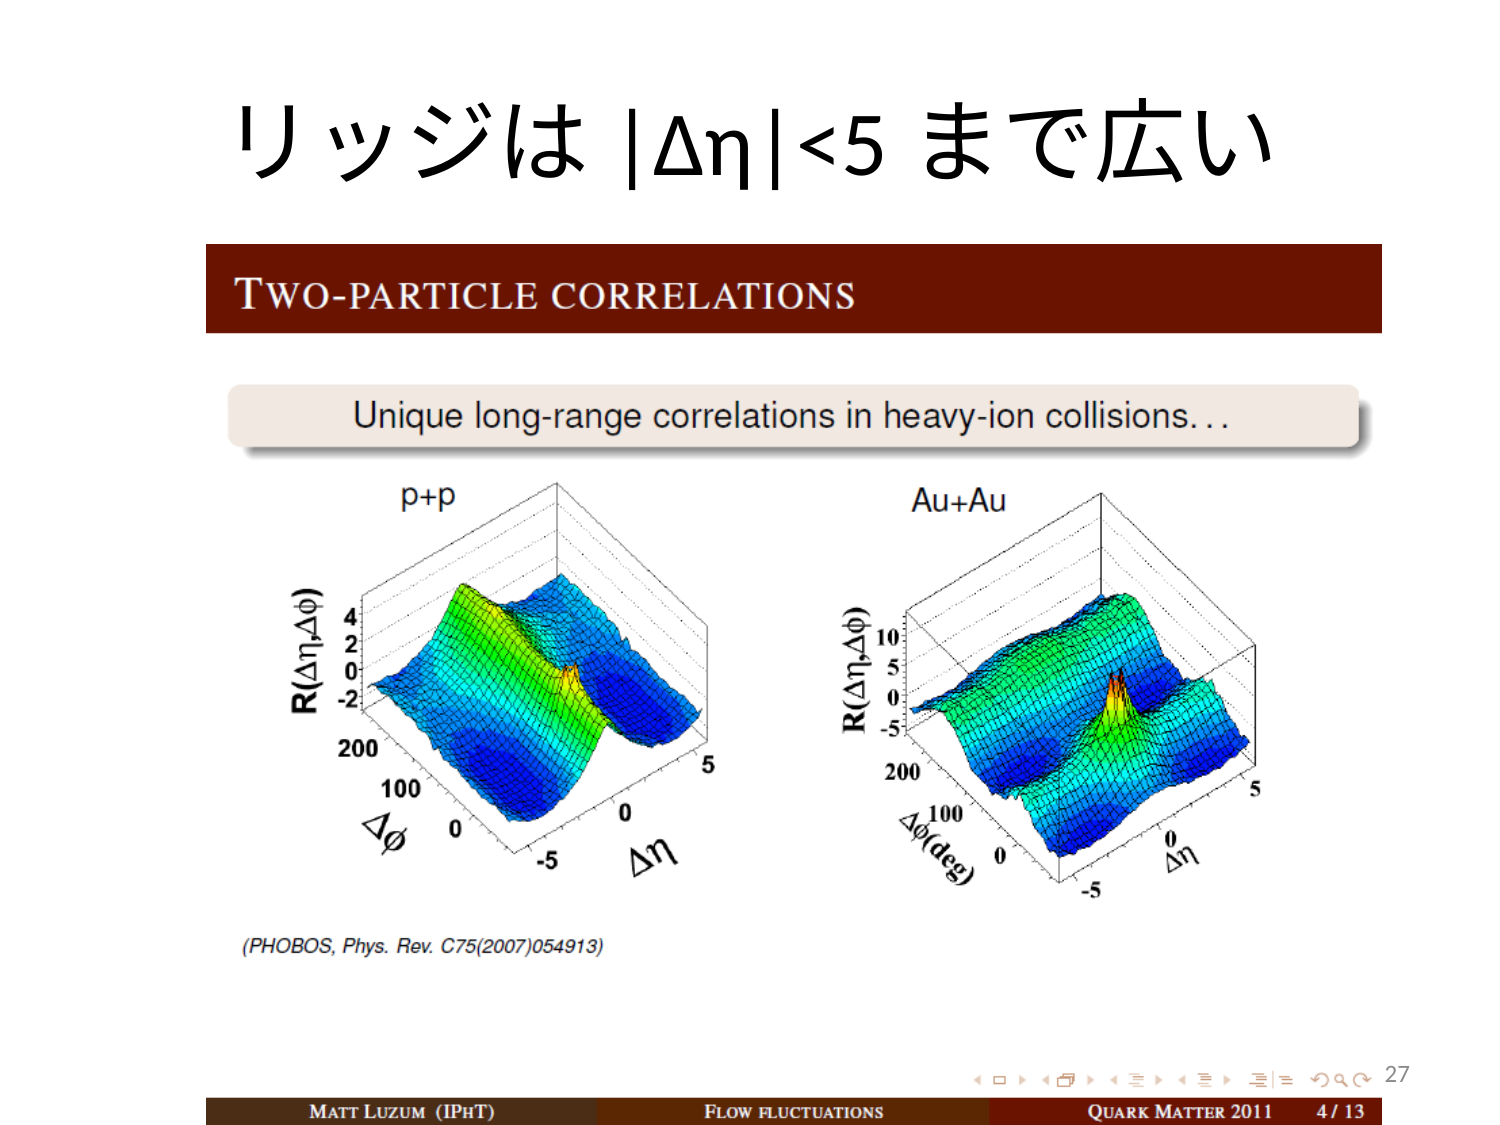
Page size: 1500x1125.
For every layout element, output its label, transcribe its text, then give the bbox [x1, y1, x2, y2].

picture [206, 244, 1382, 1125]
title リッジは|Δη|<5まで広い [75, 45, 1425, 233]
slide_number 27 [1387, 1042, 1425, 1103]
